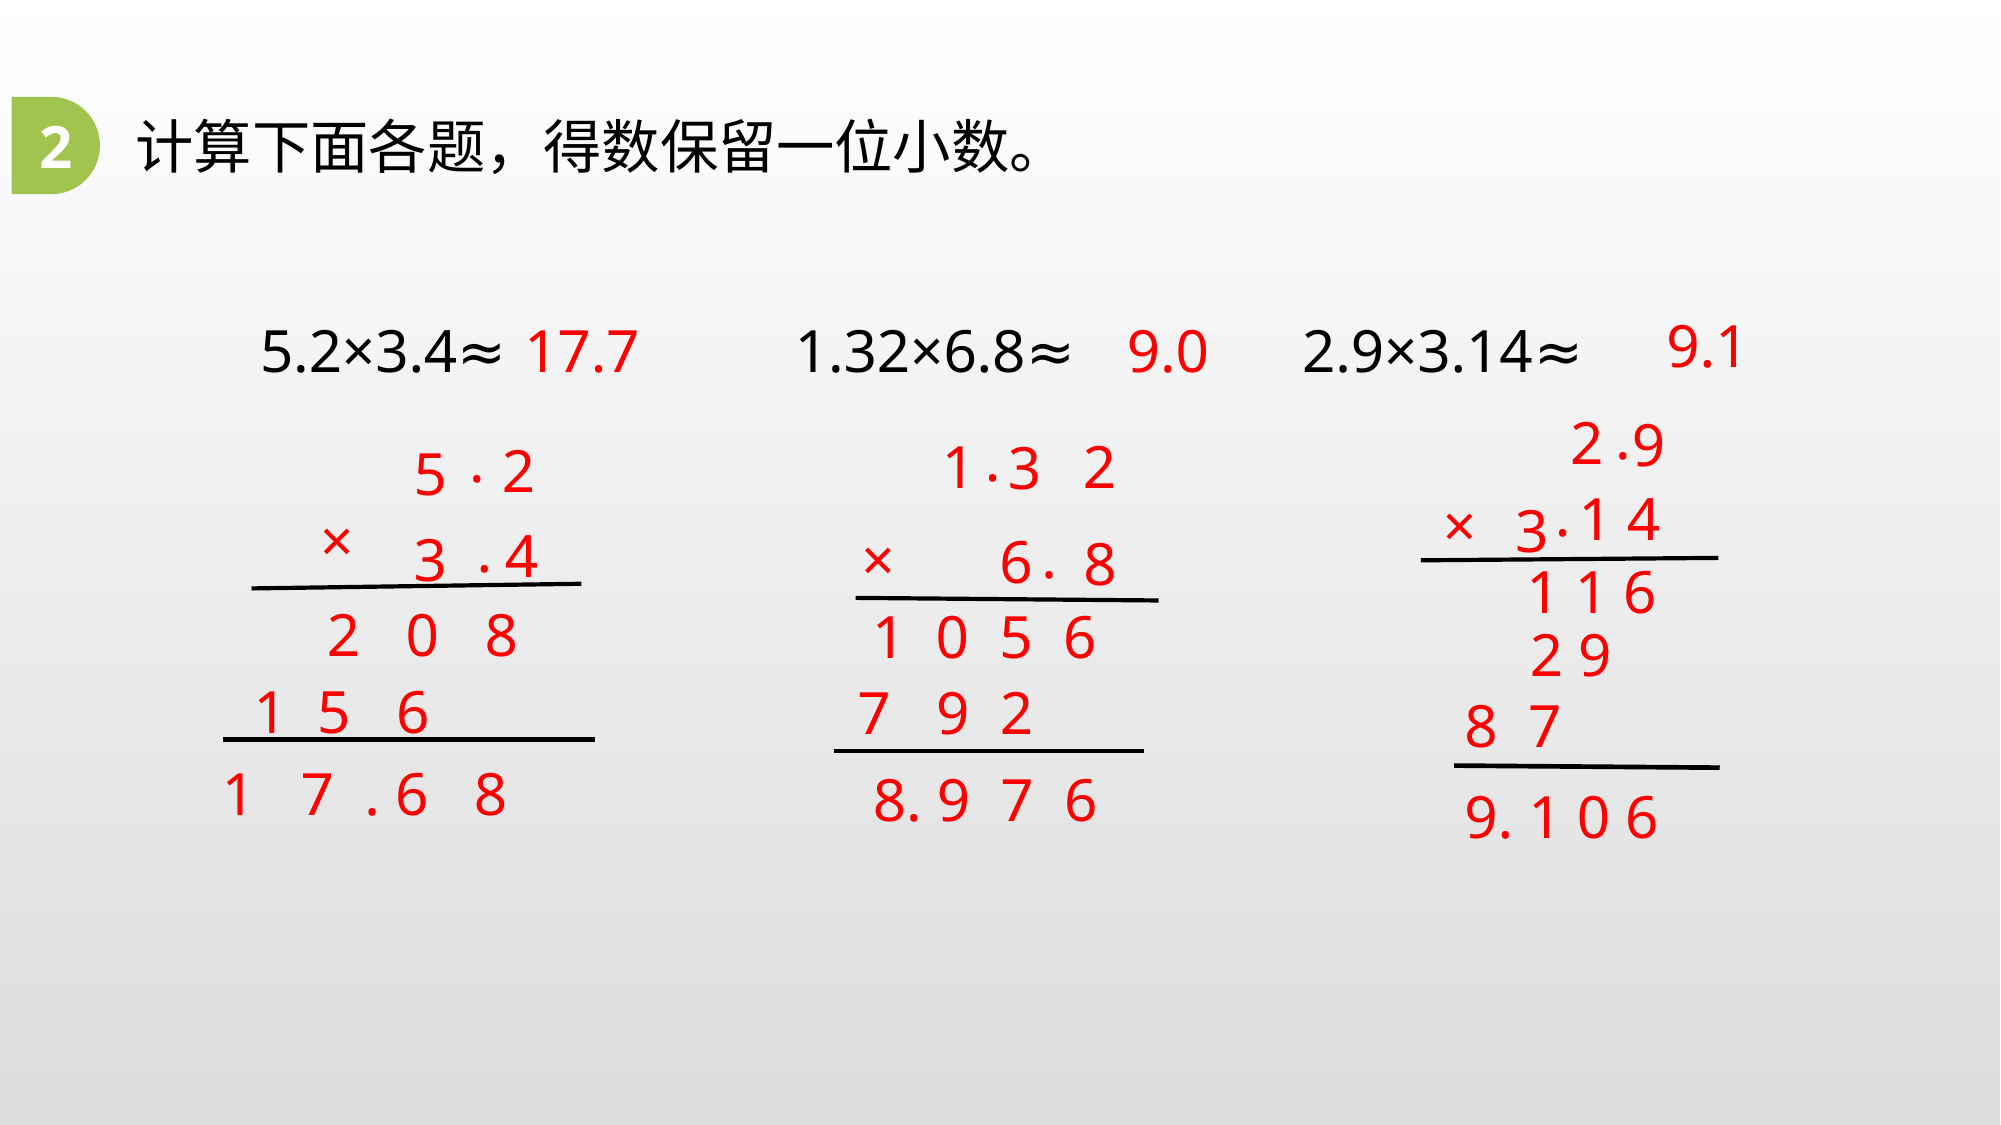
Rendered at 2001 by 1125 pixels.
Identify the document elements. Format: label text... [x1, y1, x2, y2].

text_box 2 [11, 96, 100, 195]
text_box 7 9 2 [781, 668, 1251, 754]
text_box 5.2×3.4≈ 1.32×6.8≈ 2.9×3.14≈ [1224, 306, 1769, 391]
text_box 9.0 [1112, 306, 1224, 391]
text_box 2 0 8 [296, 591, 677, 676]
text_box 5.2×3.4≈ 1.32×6.8≈ 2.9×3.14≈ [245, 306, 509, 391]
text_box 8. 9 7 6 [858, 755, 1145, 841]
text_box 2 9 [1454, 610, 1924, 696]
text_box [833, 416, 1159, 608]
text_box 1 0 5 6 [842, 608, 1131, 668]
text_box 17.7 [509, 306, 655, 391]
text_box 1 1 6 [1496, 548, 2000, 633]
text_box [1415, 394, 1719, 573]
text_box 1 5 6 [177, 667, 647, 753]
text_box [251, 417, 608, 601]
text_box 5.2×3.4≈ 1.32×6.8≈ 2.9×3.14≈ [655, 306, 1112, 391]
text_box 9. 1 0 6 [1388, 772, 1720, 858]
text_box 1 7 . 6 8 [146, 749, 595, 835]
text_box 计算下面各题，得数保留一位小数。 [121, 102, 1742, 188]
text_box 9.1 [1651, 302, 1764, 387]
text_box 8 7 [1388, 682, 1858, 767]
